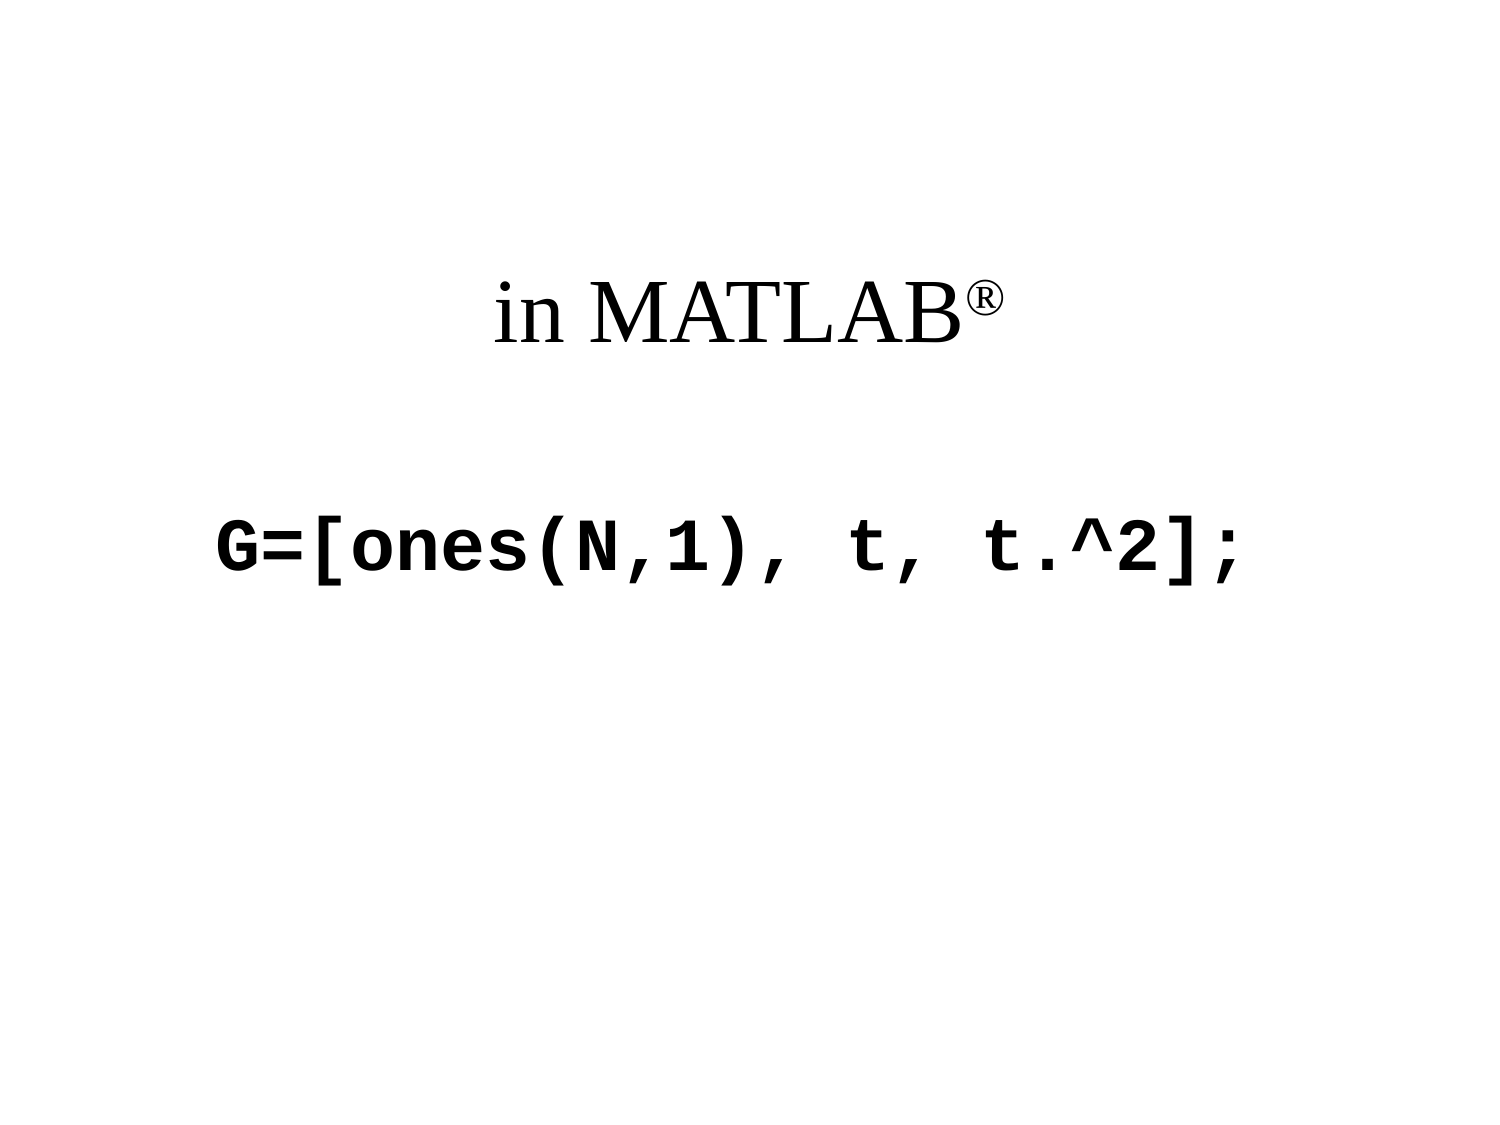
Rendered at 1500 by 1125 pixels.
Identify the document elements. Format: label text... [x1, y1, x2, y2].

text_box G=[ones(N,1), t, t.^2]; [199, 488, 1388, 593]
title in MATLAB® [75, 212, 1425, 400]
